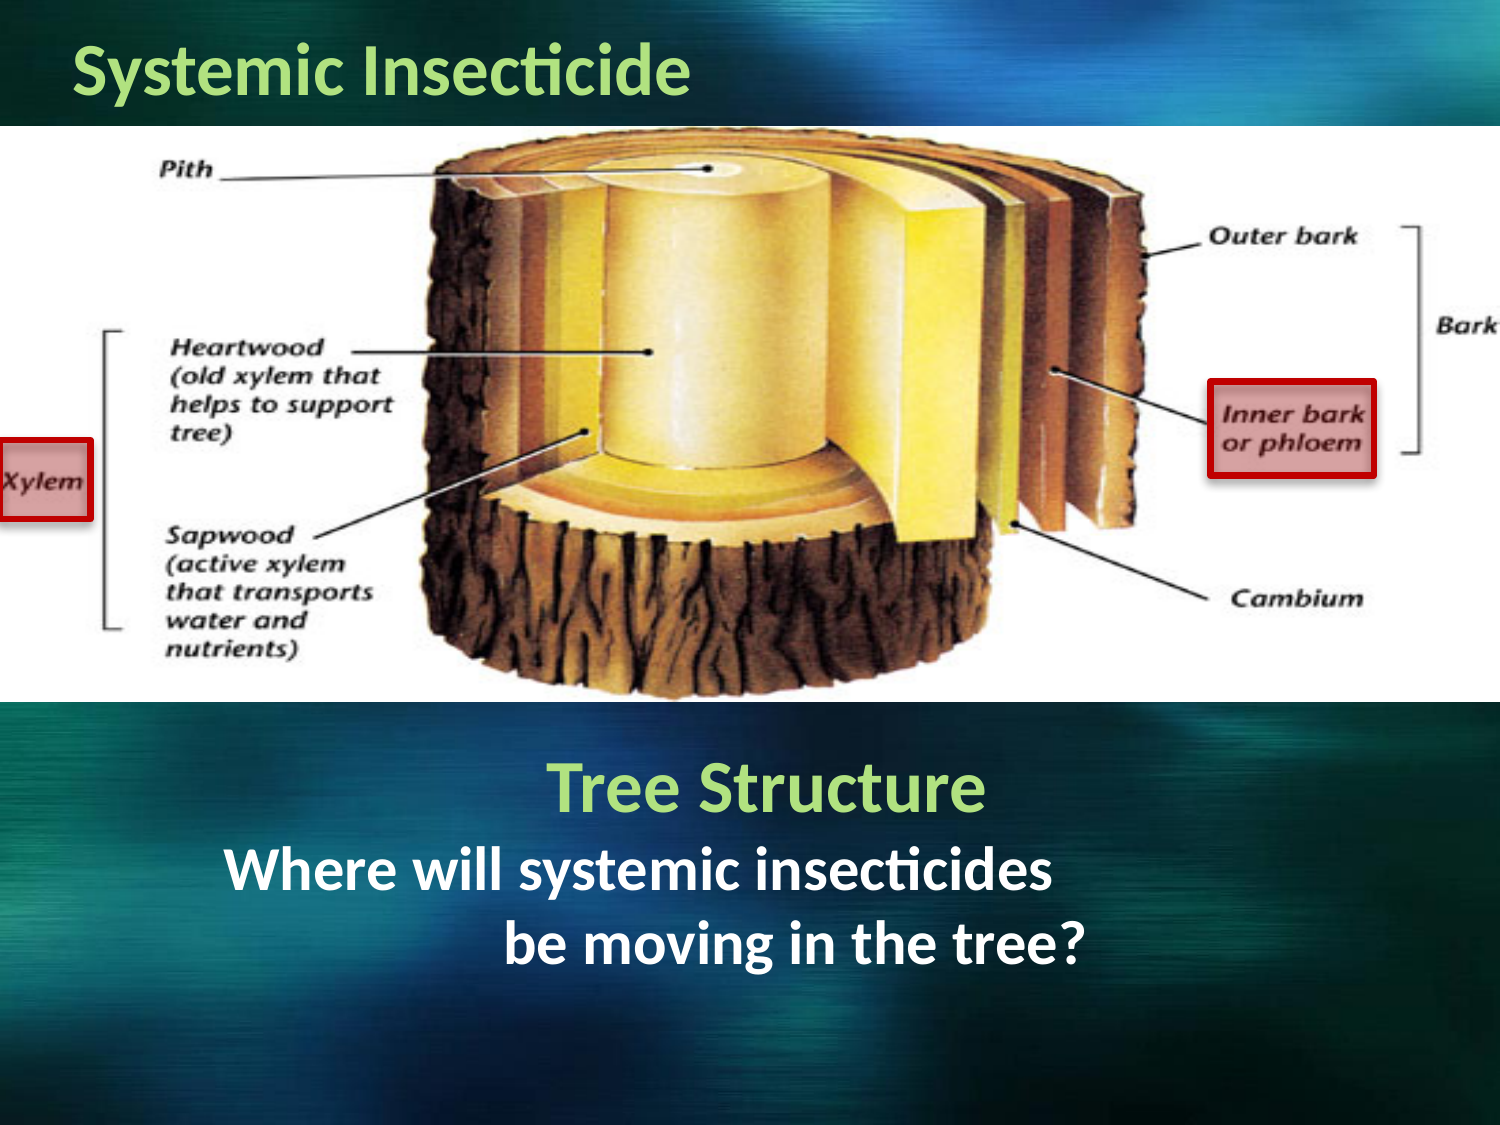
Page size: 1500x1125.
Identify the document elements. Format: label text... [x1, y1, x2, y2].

text_box Tree Structure Where will systemic insecticides be moving in the tree? [202, 730, 1333, 985]
picture [0, 0, 1500, 1125]
text_box Systemic Insecticide [8, 12, 758, 118]
